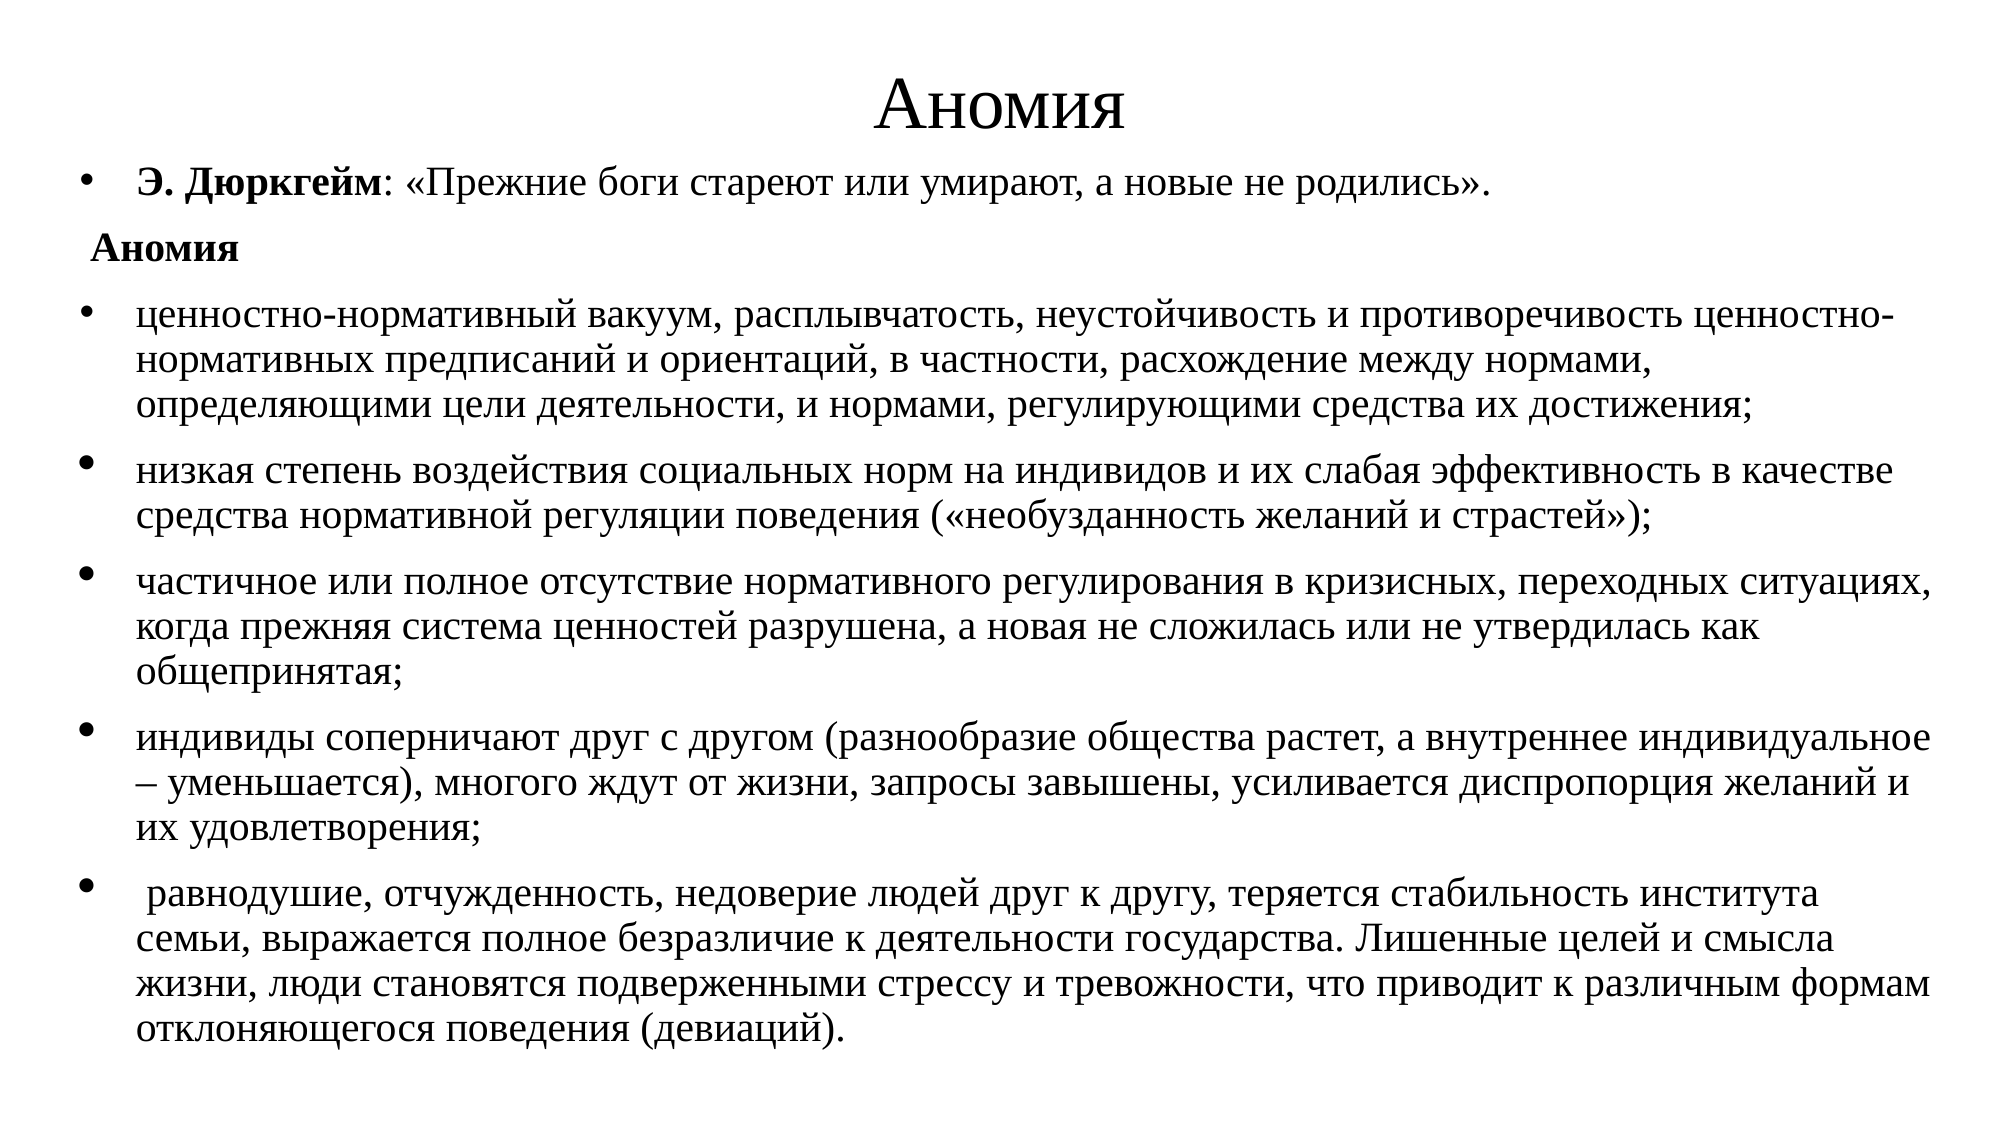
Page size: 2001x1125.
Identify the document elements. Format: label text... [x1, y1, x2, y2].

subtitle Э. Дюркгейм: «Прежние боги стареют или умирают, а новые не родились». Аномия ценностно-нормативный вакуум, расплывчатость, неустойчивость и противоречивость ценностно-нормативных предписаний и ориентаций, в частности, расхождение между нормами, определяющими цели деятельности, и нормами, регулирующими средства их достижения; низкая степень воздействия социальных норм на индивидов и их слабая эффективность в качестве средства нормативной регуляции поведения («необузданность желаний и страстей»); частичное или полное отсутствие нормативного регулирования в кризисных, переходных ситуациях, когда прежняя система ценностей разрушена, а новая не сложилась или не утвердилась как общепринятая; индивиды соперничают друг с другом (разнообразие общества растет, а внутреннее индивидуальное – уменьшается), многого ждут от жизни, запросы завышены, усиливается диспропорция желаний и их удовлетворения; равнодушие, отчужденность, недоверие людей друг к другу, теряется стабильность института семьи, выражается полное безразличие к деятельности государства. Лишенные целей и смысла жизни, люди становятся подверженными стрессу и тревожности, что приводит к различным формам отклоняющегося поведения (девиаций). [64, 152, 1961, 1090]
title Аномия [249, 52, 1750, 152]
